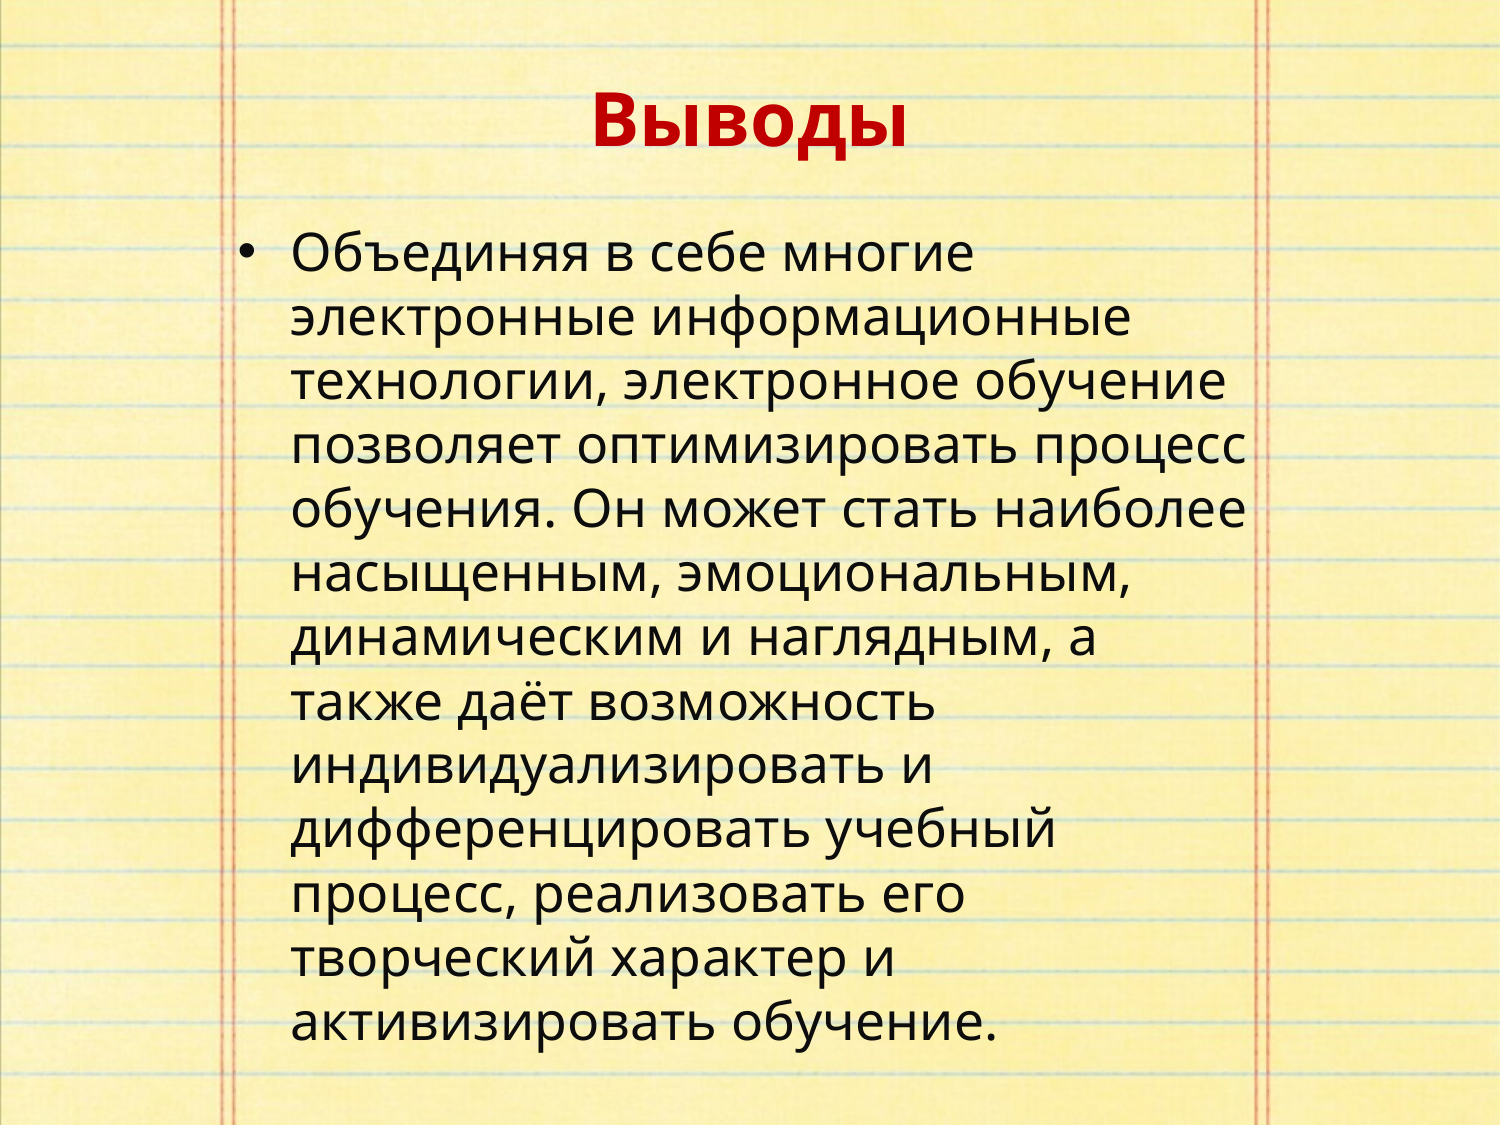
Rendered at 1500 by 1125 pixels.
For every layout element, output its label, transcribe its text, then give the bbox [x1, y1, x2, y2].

picture [0, 0, 1500, 1125]
list Объединяя в себе многие электронные информационные технологии, электронное обучение позволяет оптимизировать процесс обучения. Он может стать наиболее насыщенным, эмоциональным, динамическим и наглядным, а также даёт возможность индивидуализировать и дифференцировать учебный процесс, реализовать его творческий характер и активизировать обучение. [222, 210, 1278, 1102]
title Выводы [75, 45, 1425, 188]
